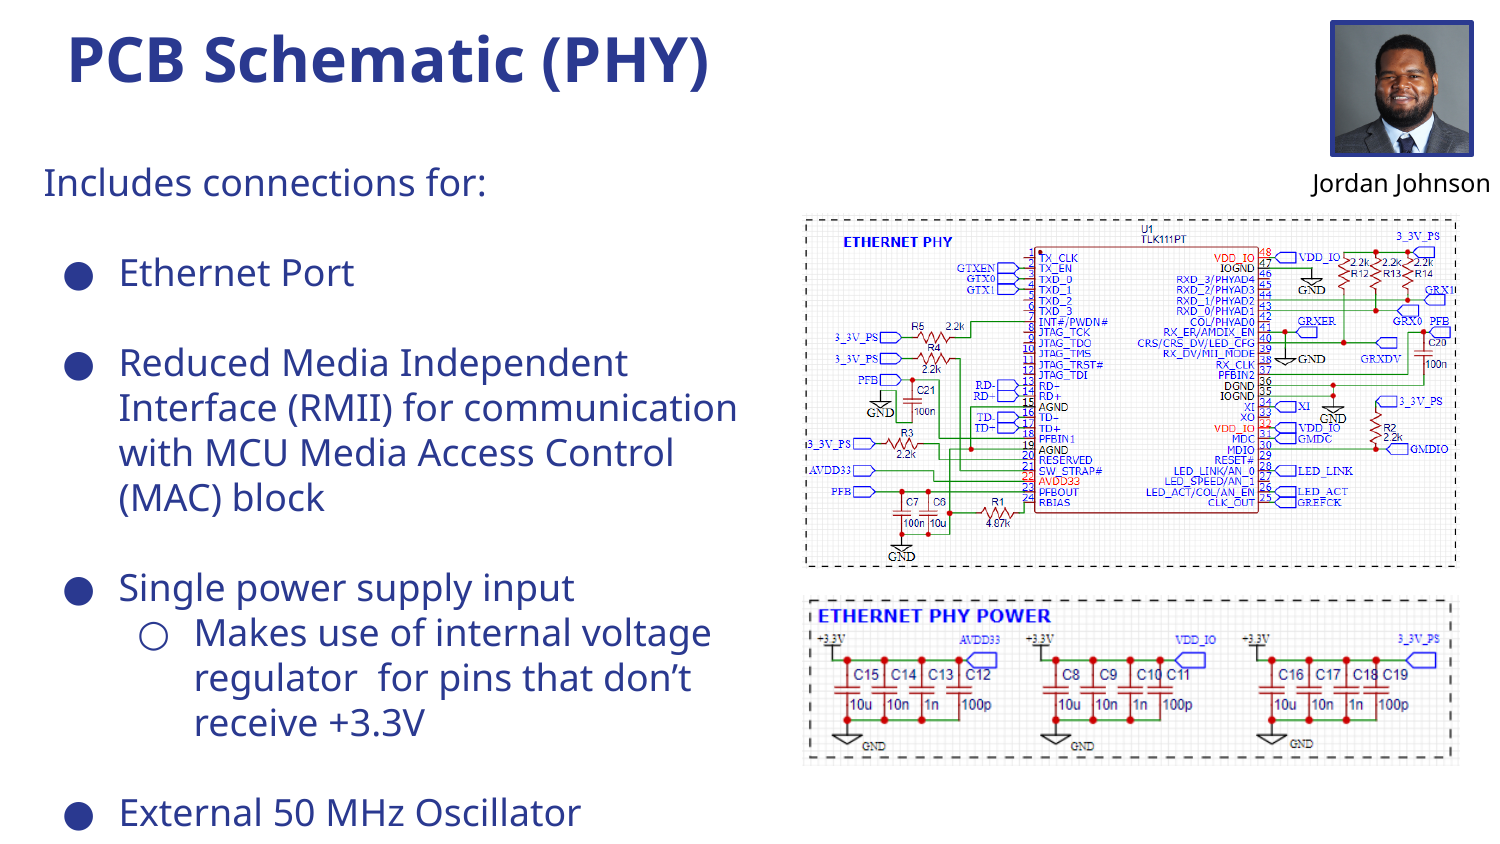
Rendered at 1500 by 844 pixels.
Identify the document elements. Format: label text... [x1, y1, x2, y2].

text_box Jordan Johnson [1262, 152, 1500, 213]
picture [802, 595, 1460, 766]
title PCB Schematic (PHY) [51, 5, 1449, 105]
picture [1334, 24, 1470, 153]
title Includes connections for: Ethernet Port Reduced Media Independent Interface (RMII) for communication with MCU Media Access Control (MAC) block Single power supply input Makes use of internal voltage regulator for pins that don’t receive +3.3V External 50 MHz Oscillator [28, 144, 803, 844]
picture [802, 212, 1460, 570]
